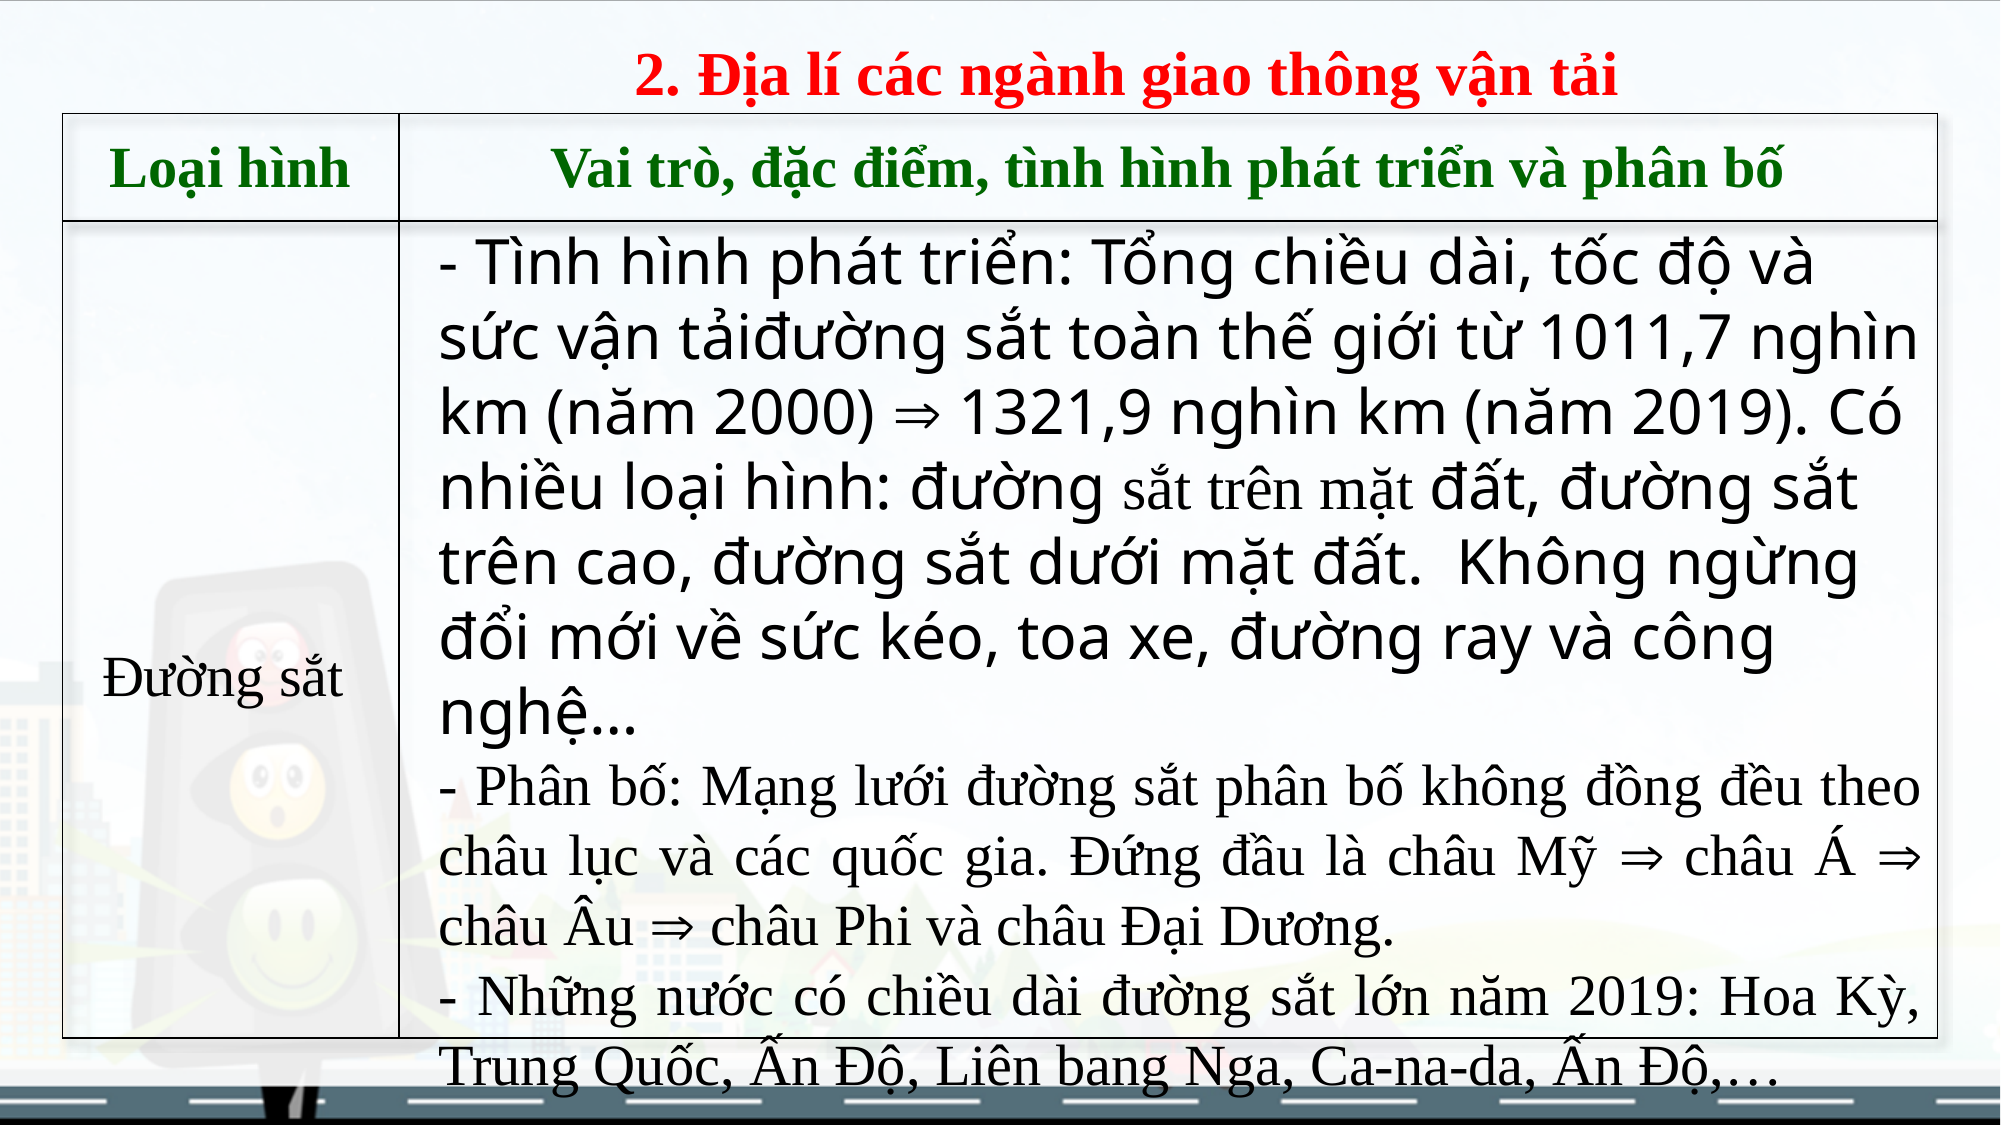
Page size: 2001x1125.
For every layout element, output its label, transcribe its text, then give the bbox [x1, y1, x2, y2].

text_box Đường sắt [87, 631, 359, 716]
table_header Loại hình [63, 114, 398, 220]
table_cell [400, 222, 424, 1037]
table_header Vai trò, đặc điểm, tình hình phát triển và phân bố [400, 114, 1937, 220]
table_cell [63, 222, 398, 1037]
text_box - Tình hình phát triển: Tổng chiều dài, tốc độ và sức vận tảiđường sắt toàn thế giới từ 1011,7 nghìn km (năm 2000)  1321,9 nghìn km (năm 2019). Có nhiều loại hình: đường sắt trên mặt đất, đường sắt trên cao, đường sắt dưới mặt đất. Không ngừng đổi mới về sức kéo, toa xe, đường ray và công nghệ… - Phân bố: Mạng lưới đường sắt phân bố không đồng đều theo châu lục và các quốc gia. Đứng đầu là châu Mỹ  châu Á  châu Âu  châu Phi và châu Đại Dương. - Những nước có chiều dài đường sắt lớn năm 2019: Hoa Kỳ, Trung Quốc, Ấn Độ, Liên bang Nga, Ca-na-da, Ấn Độ,… [424, 214, 1938, 1105]
text_box 2. Địa lí các ngành giao thông vận tải [432, 25, 1821, 112]
picture [0, 0, 2001, 1125]
